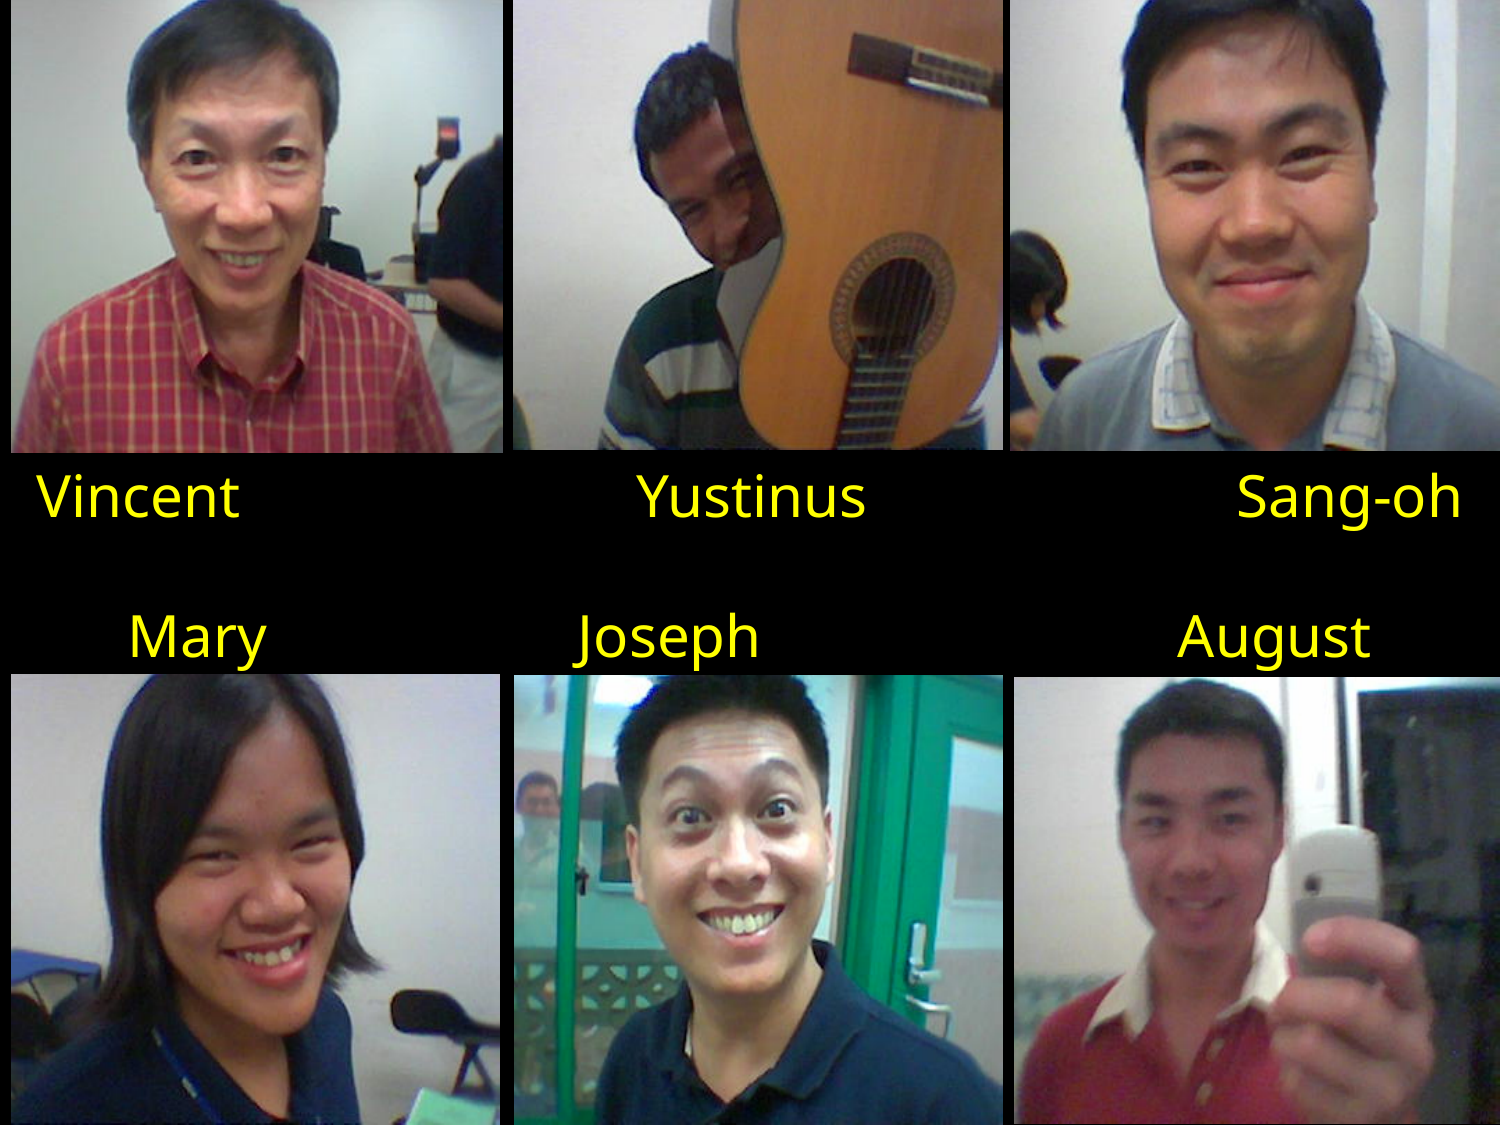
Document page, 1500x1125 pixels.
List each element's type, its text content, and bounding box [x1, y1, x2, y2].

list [1014, 677, 1500, 1125]
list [1010, 0, 1500, 451]
picture [513, 0, 1004, 451]
picture [10, 674, 501, 1125]
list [10, 0, 503, 453]
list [513, 675, 1003, 1125]
text_box Vincent Yustinus Sang-oh Mary Joseph August [0, 452, 1500, 677]
